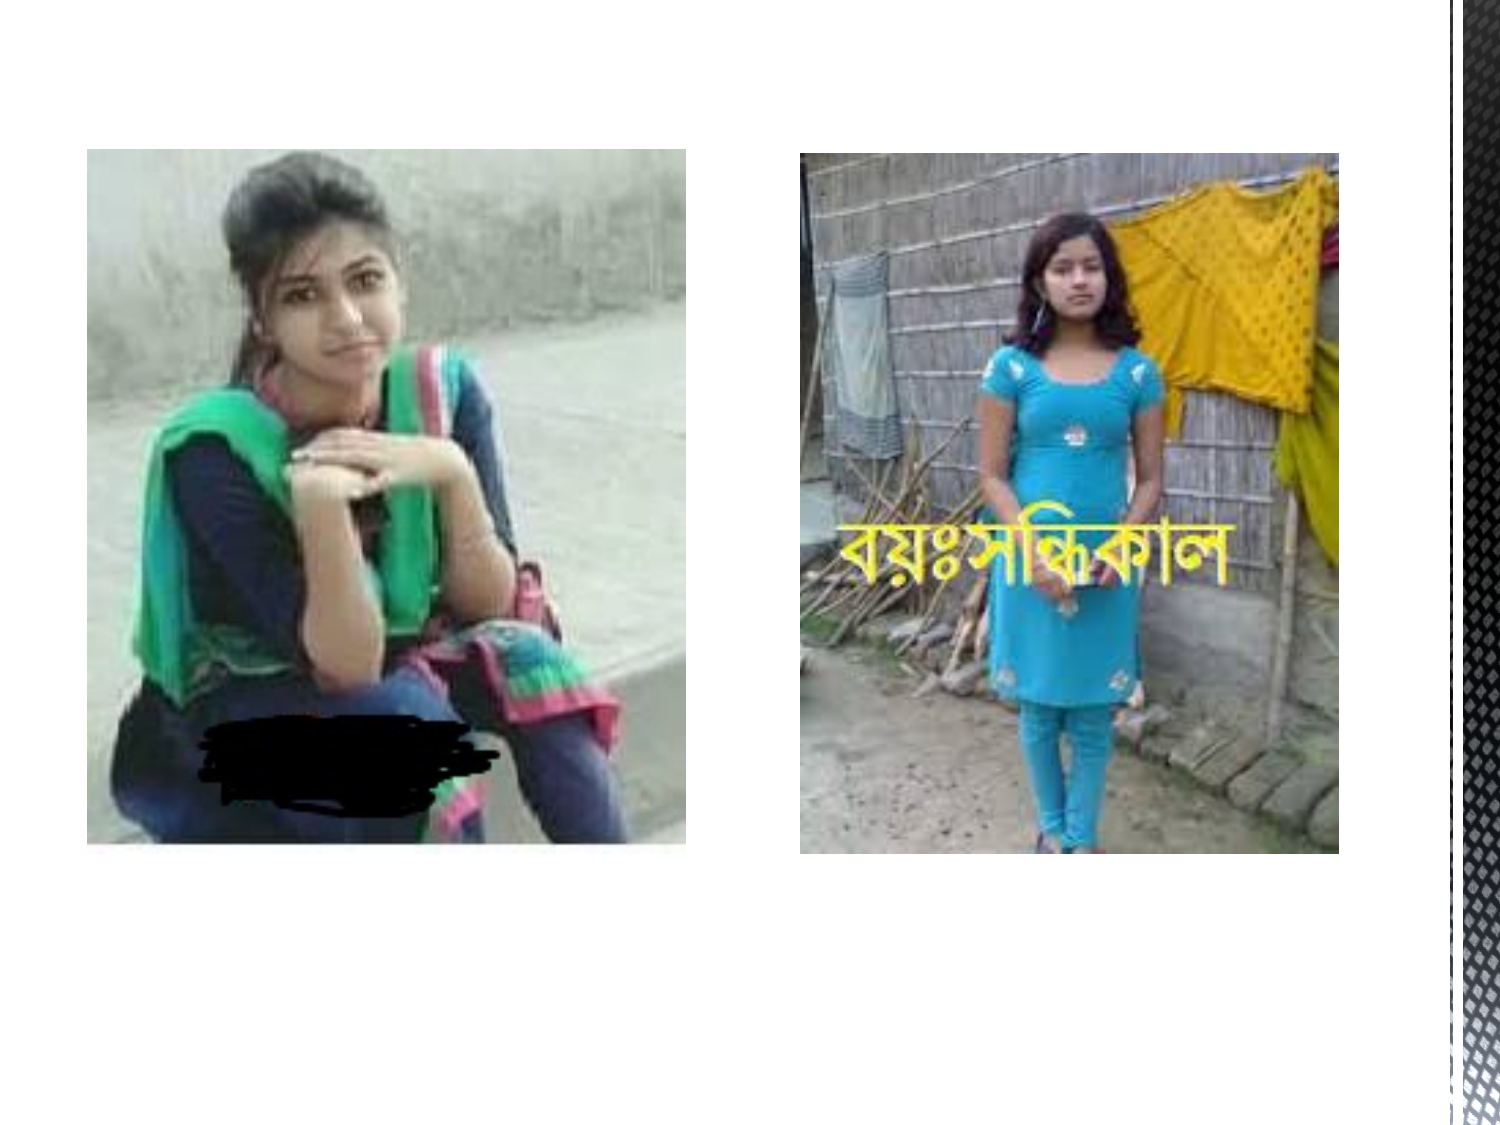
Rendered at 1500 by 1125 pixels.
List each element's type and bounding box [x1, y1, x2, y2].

picture [87, 149, 686, 854]
picture [799, 152, 1339, 854]
picture [1447, 0, 1500, 1125]
